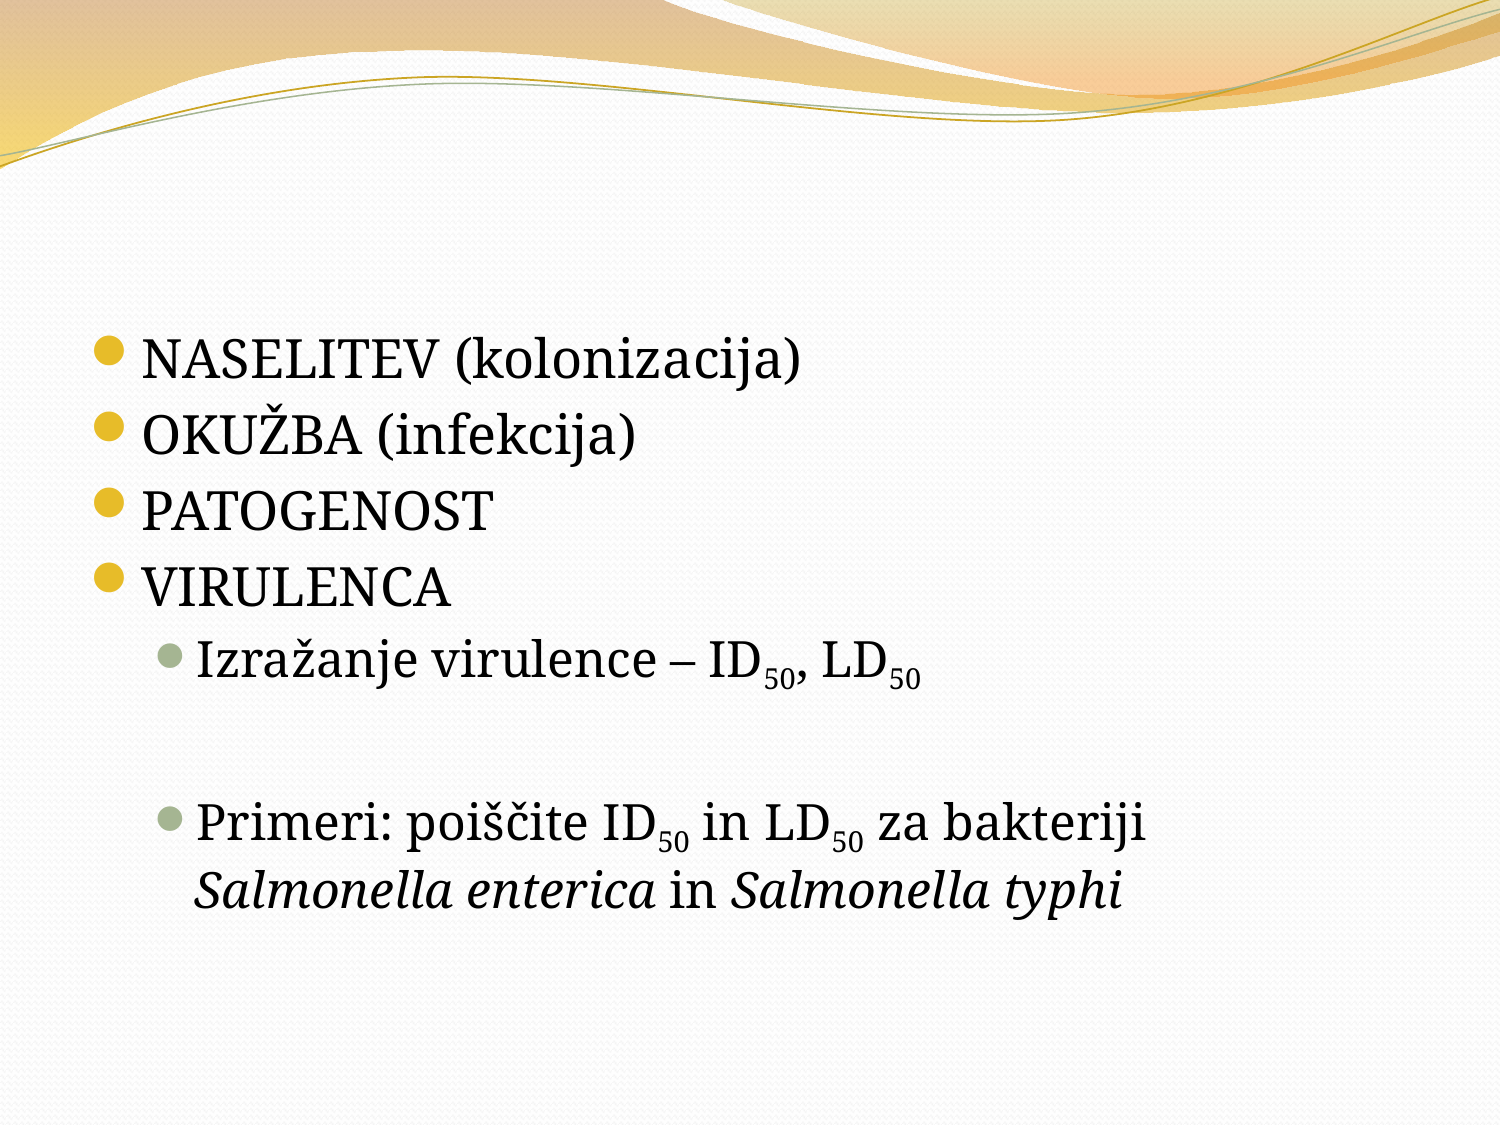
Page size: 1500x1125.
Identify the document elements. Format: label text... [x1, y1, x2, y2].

list NASELITEV (kolonizacija) OKUŽBA (infekcija) PATOGENOST VIRULENCA Izražanje virulence – ID50, LD50 Primeri: poiščite ID50 in LD50 za bakteriji Salmonella enterica in Salmonella typhi [75, 317, 1425, 1038]
